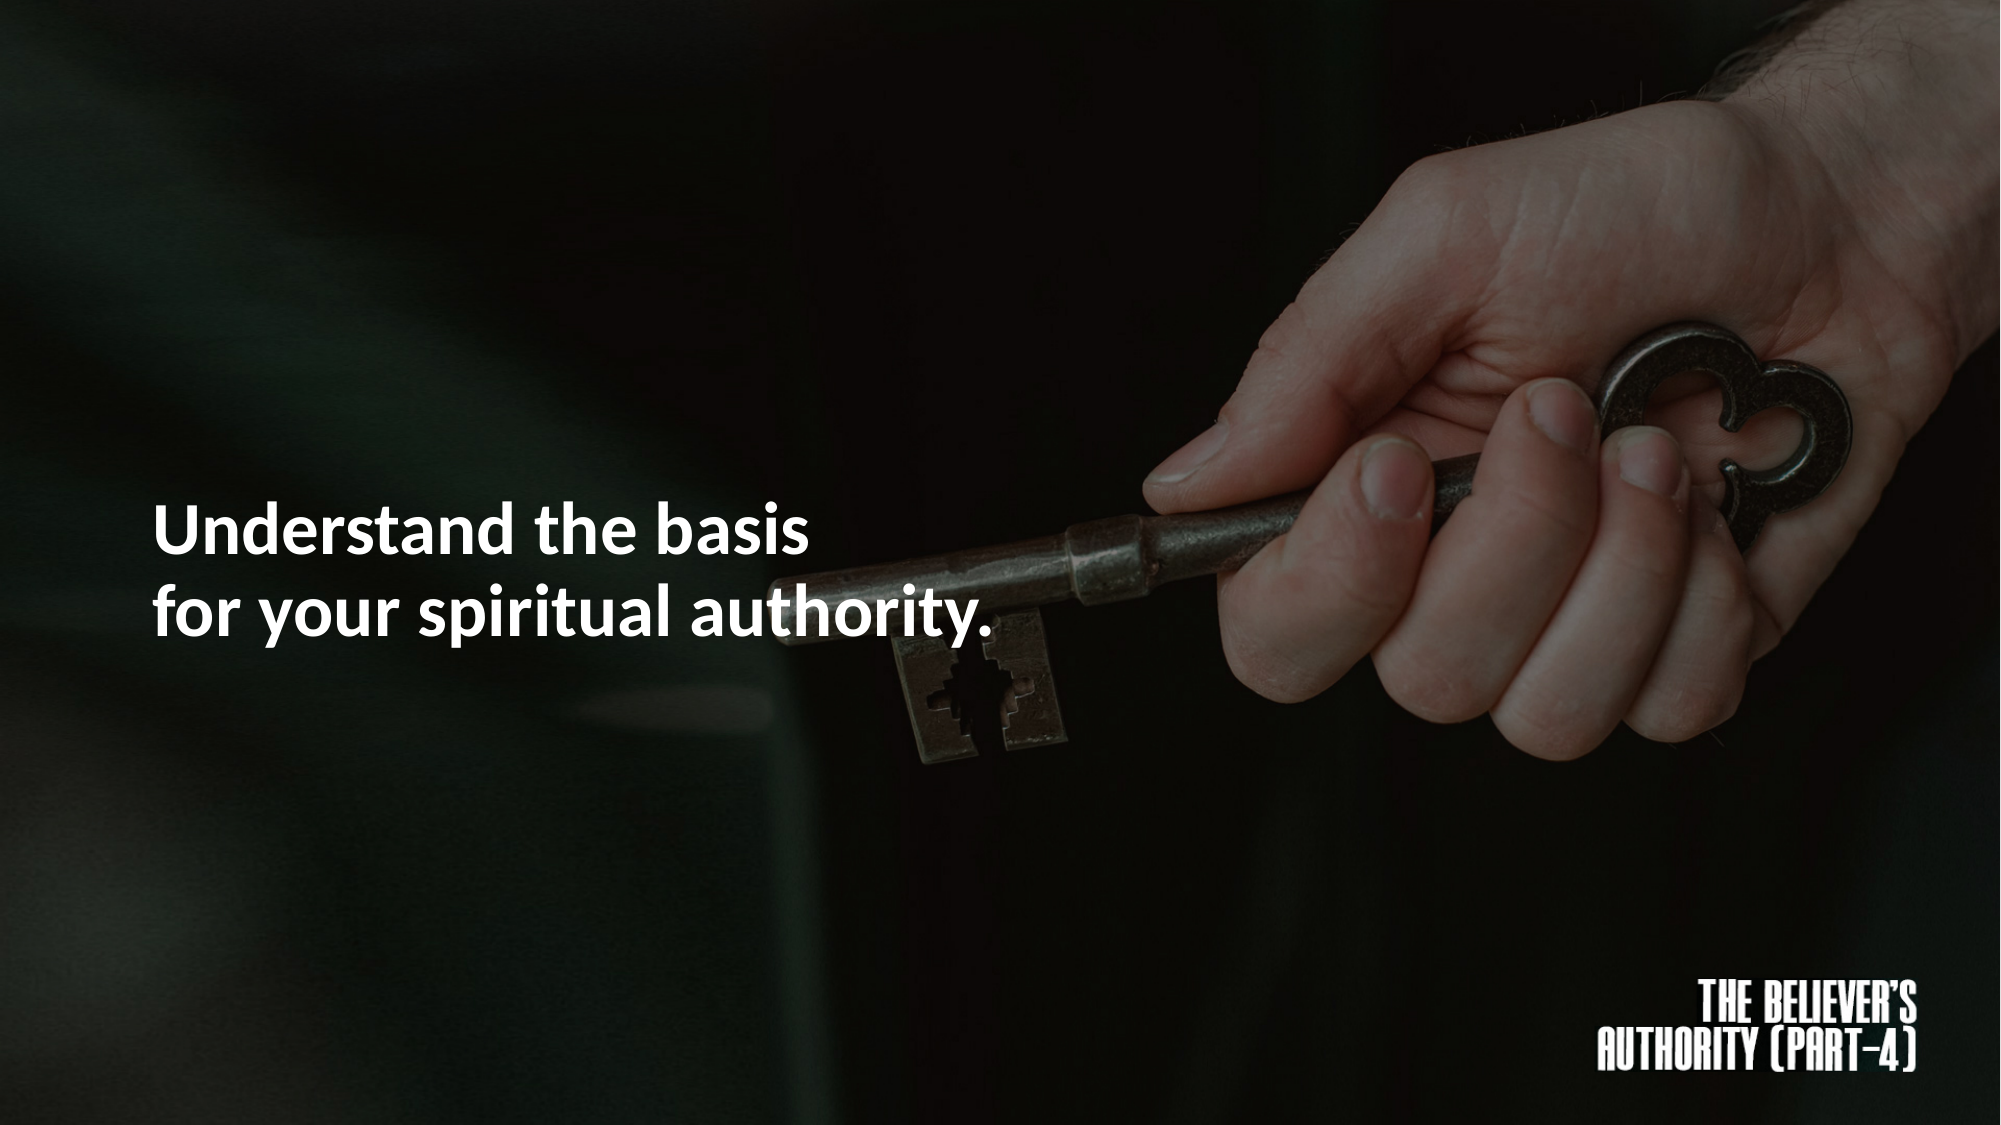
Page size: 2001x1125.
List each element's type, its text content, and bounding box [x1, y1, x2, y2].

picture [0, 0, 2001, 1125]
title Understand the basis for your spiritual authority. [137, 71, 1863, 1071]
